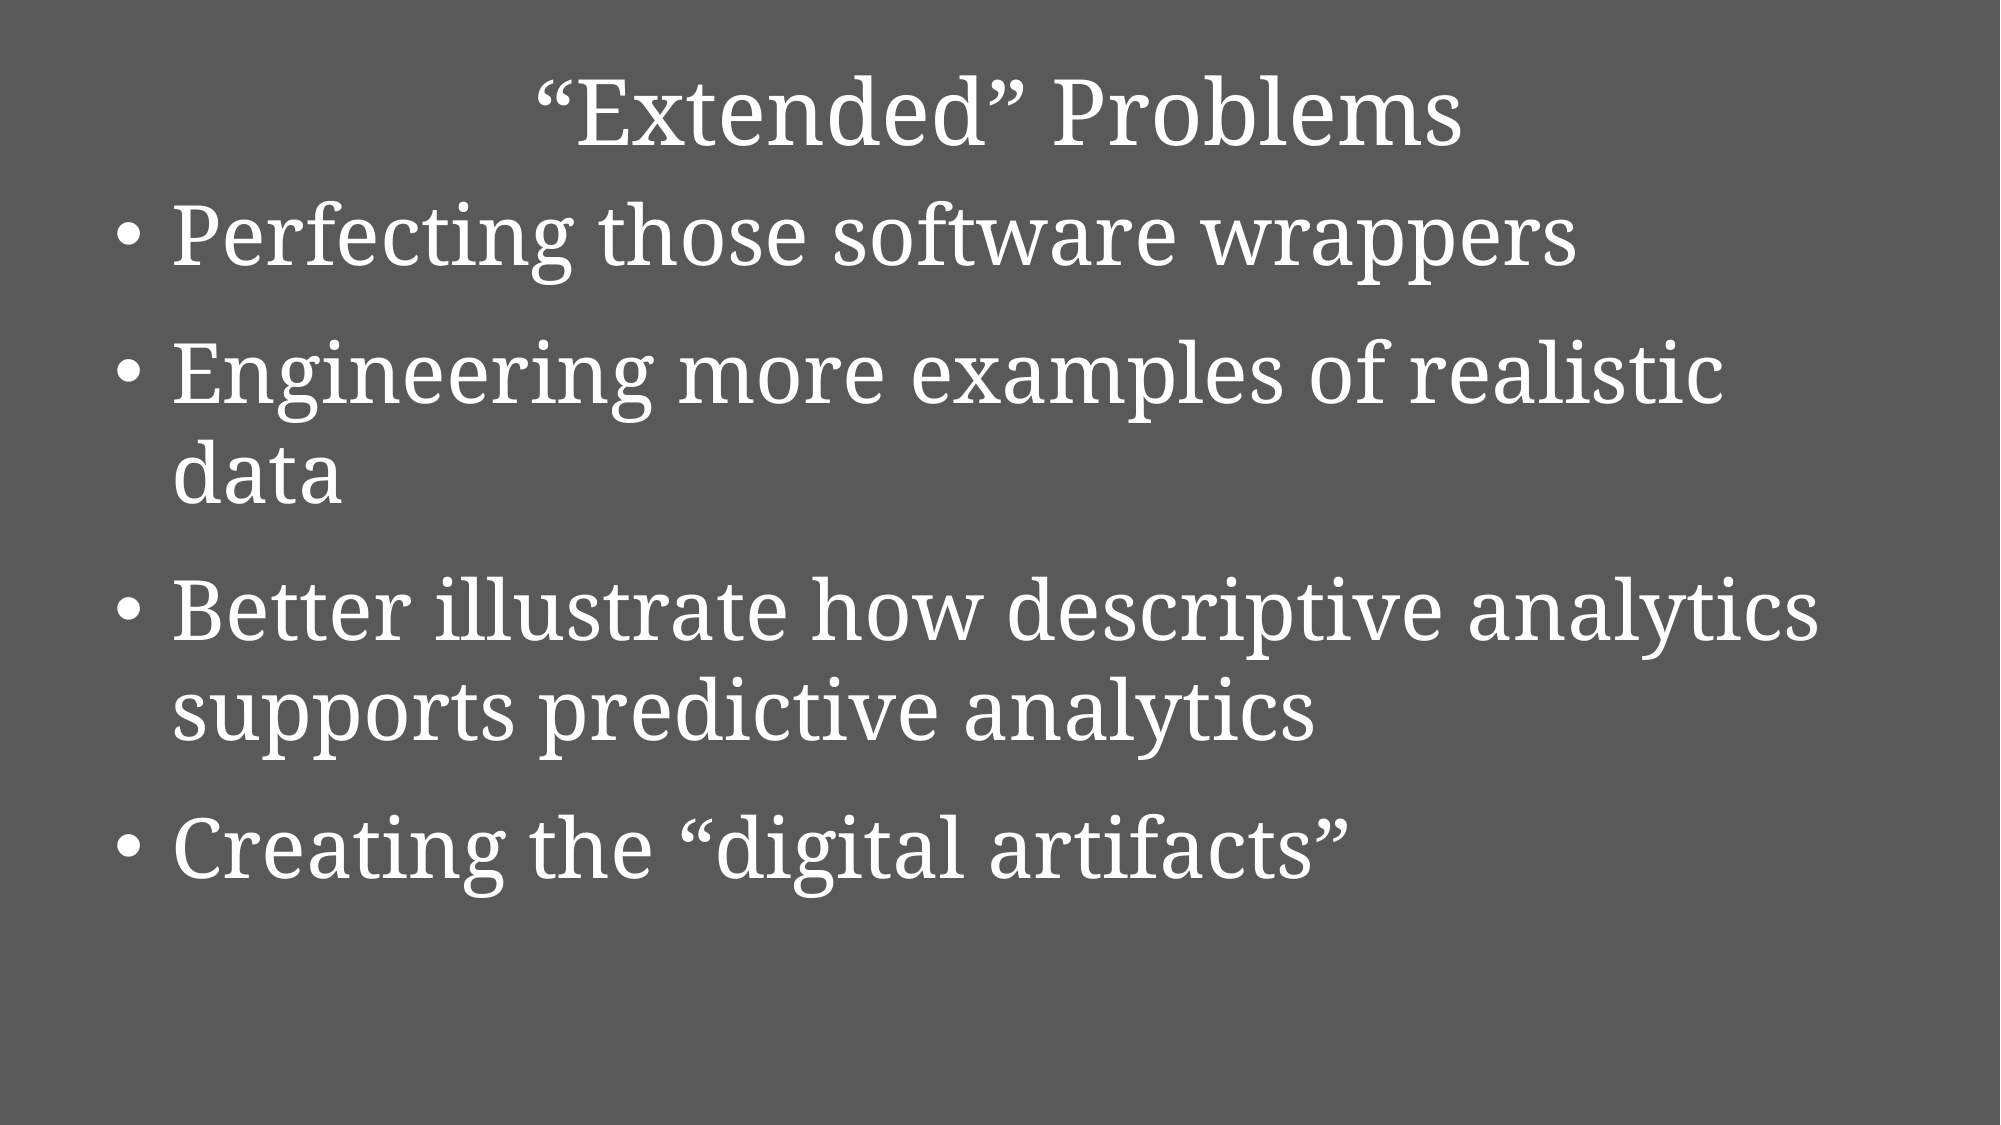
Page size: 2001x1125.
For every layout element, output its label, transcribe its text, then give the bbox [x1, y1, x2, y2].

title “Extended” Problems [99, 43, 1900, 174]
list Perfecting those software wrappers Engineering more examples of realistic data Better illustrate how descriptive analytics supports predictive analytics Creating the “digital artifacts” [99, 174, 1900, 1100]
